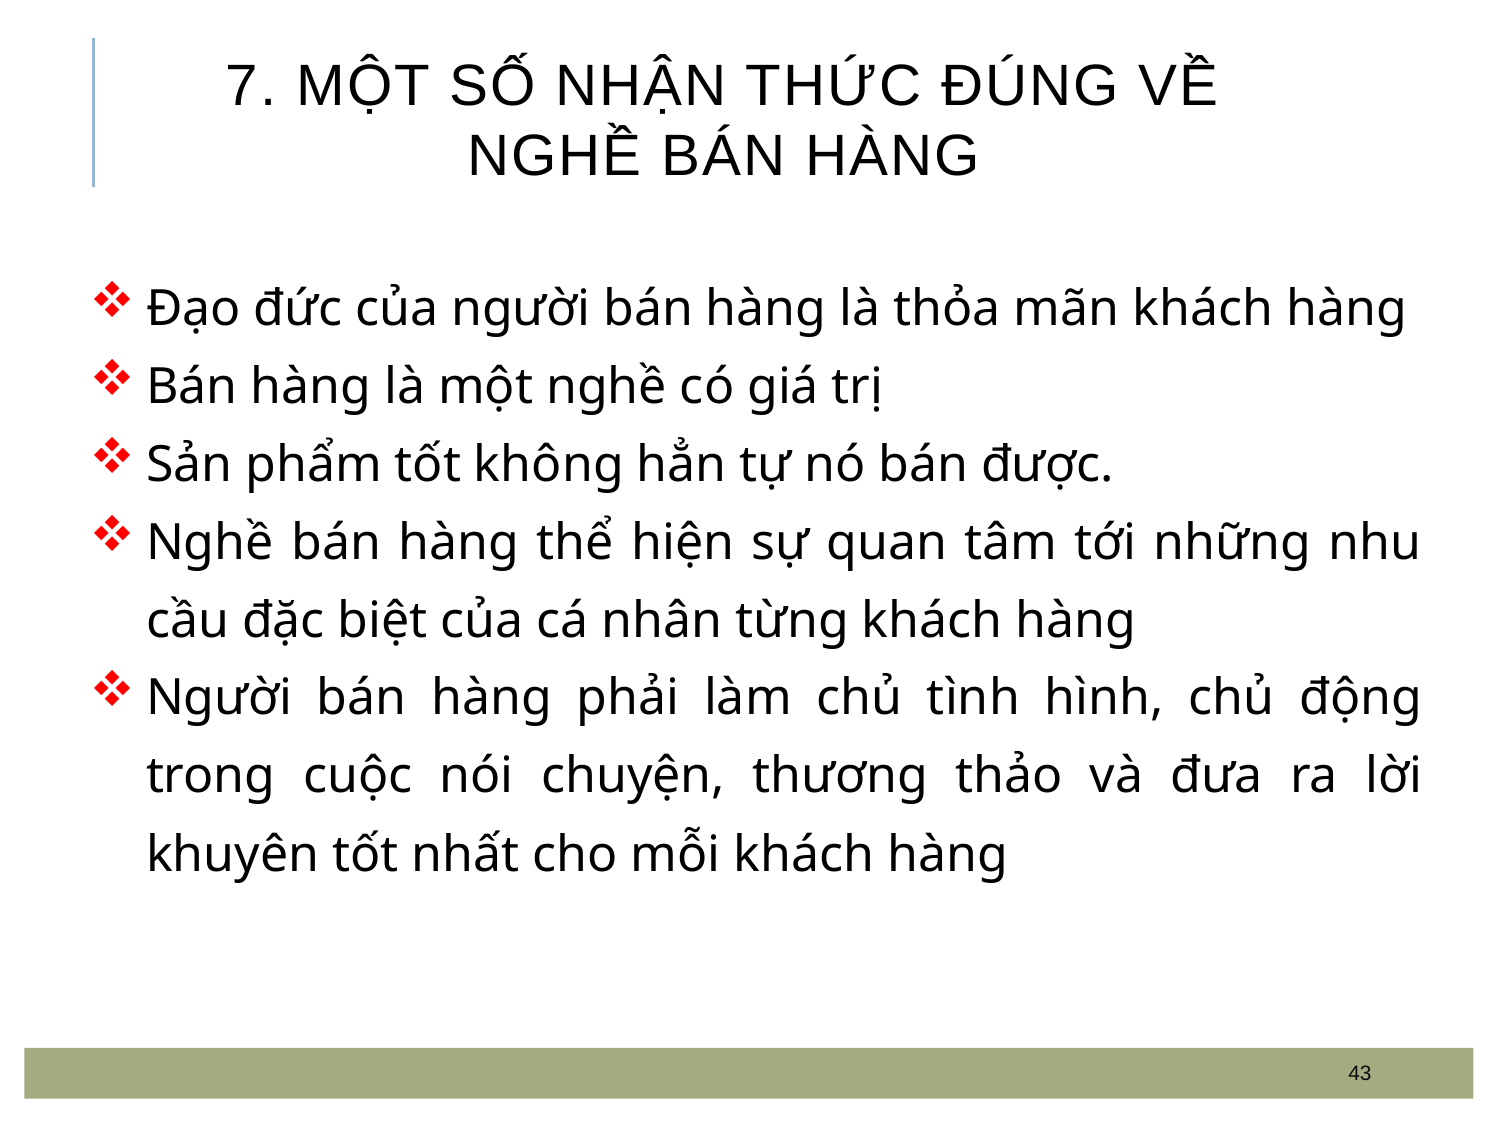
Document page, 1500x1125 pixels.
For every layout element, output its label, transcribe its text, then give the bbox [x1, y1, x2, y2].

text_box Đạo đức của người bán hàng là thỏa mãn khách hàng Bán hàng là một nghề có giá trị Sản phẩm tốt không hẳn tự nó bán được. Nghề bán hàng thể hiện sự quan tâm tới những nhu cầu đặc biệt của cá nhân từng khách hàng Người bán hàng phải làm chủ tình hình, chủ động trong cuộc nói chuyện, thương thảo và đưa ra lời khuyên tốt nhất cho mỗi khách hàng [74, 249, 1438, 889]
title 7. Một số nhận thức đúng về nghề bán hàng [126, 24, 1322, 210]
slide_number 43 [1333, 1050, 1454, 1095]
